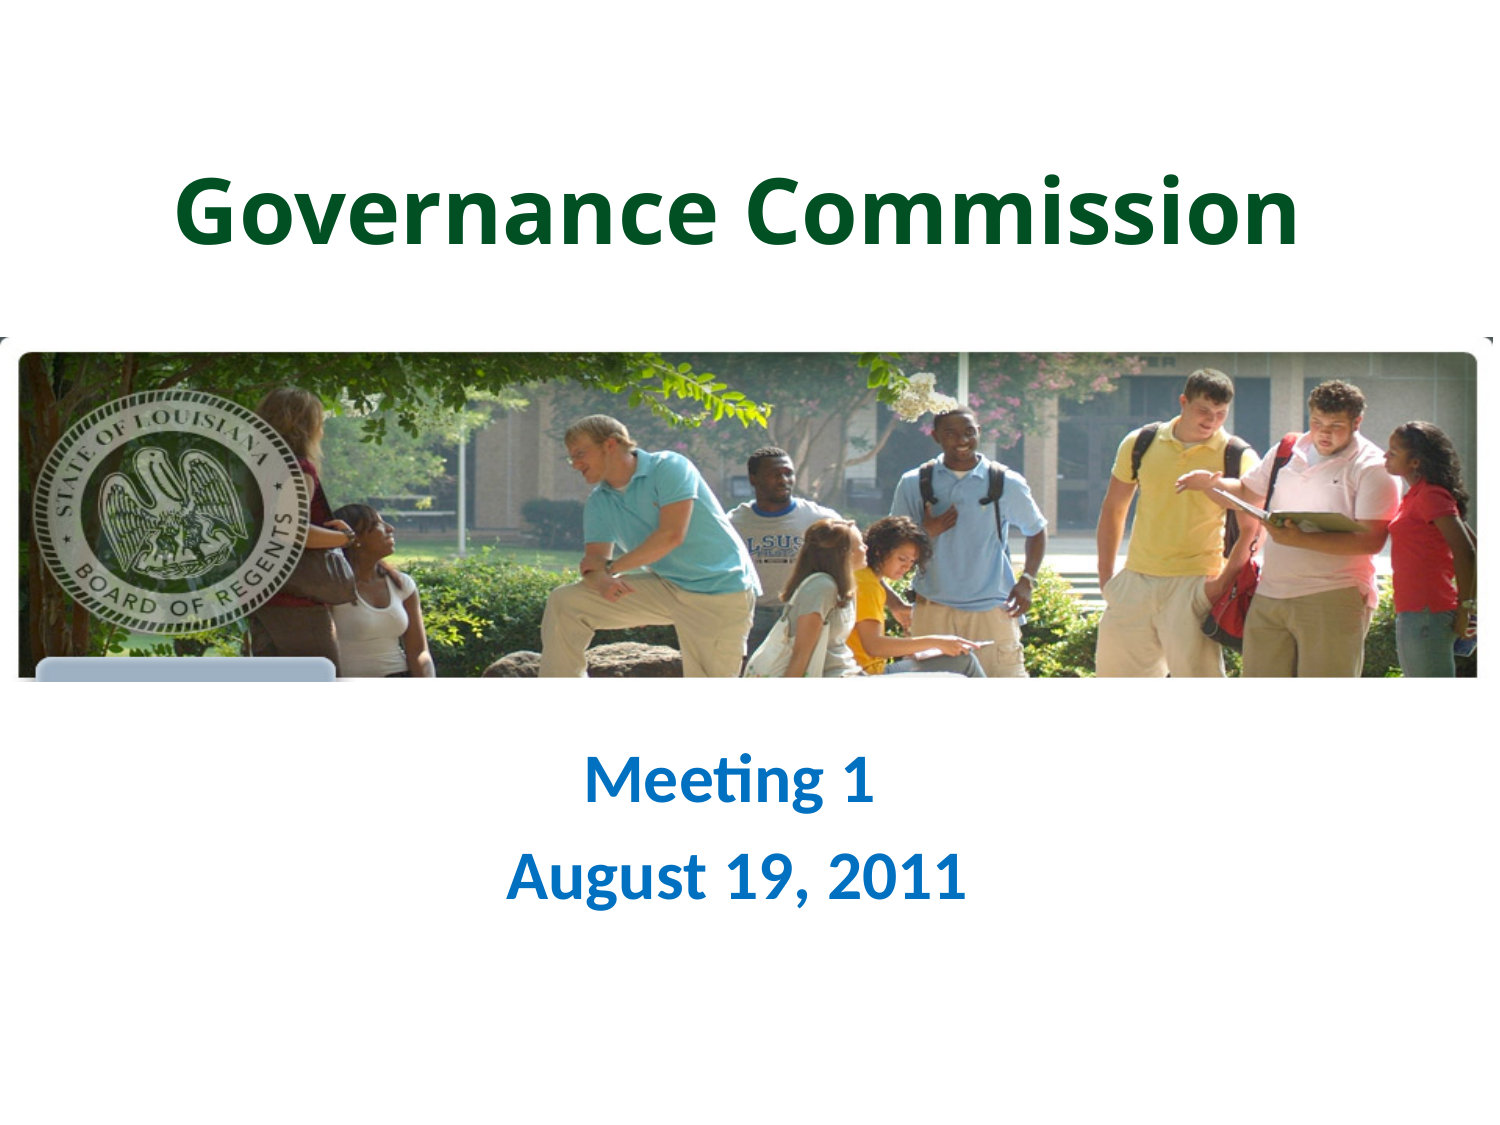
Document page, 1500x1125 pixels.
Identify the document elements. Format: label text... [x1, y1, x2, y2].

picture [0, 337, 1493, 683]
title Governance Commission [112, 87, 1388, 329]
subtitle Meeting 1 August 19, 2011 [437, 725, 1038, 925]
